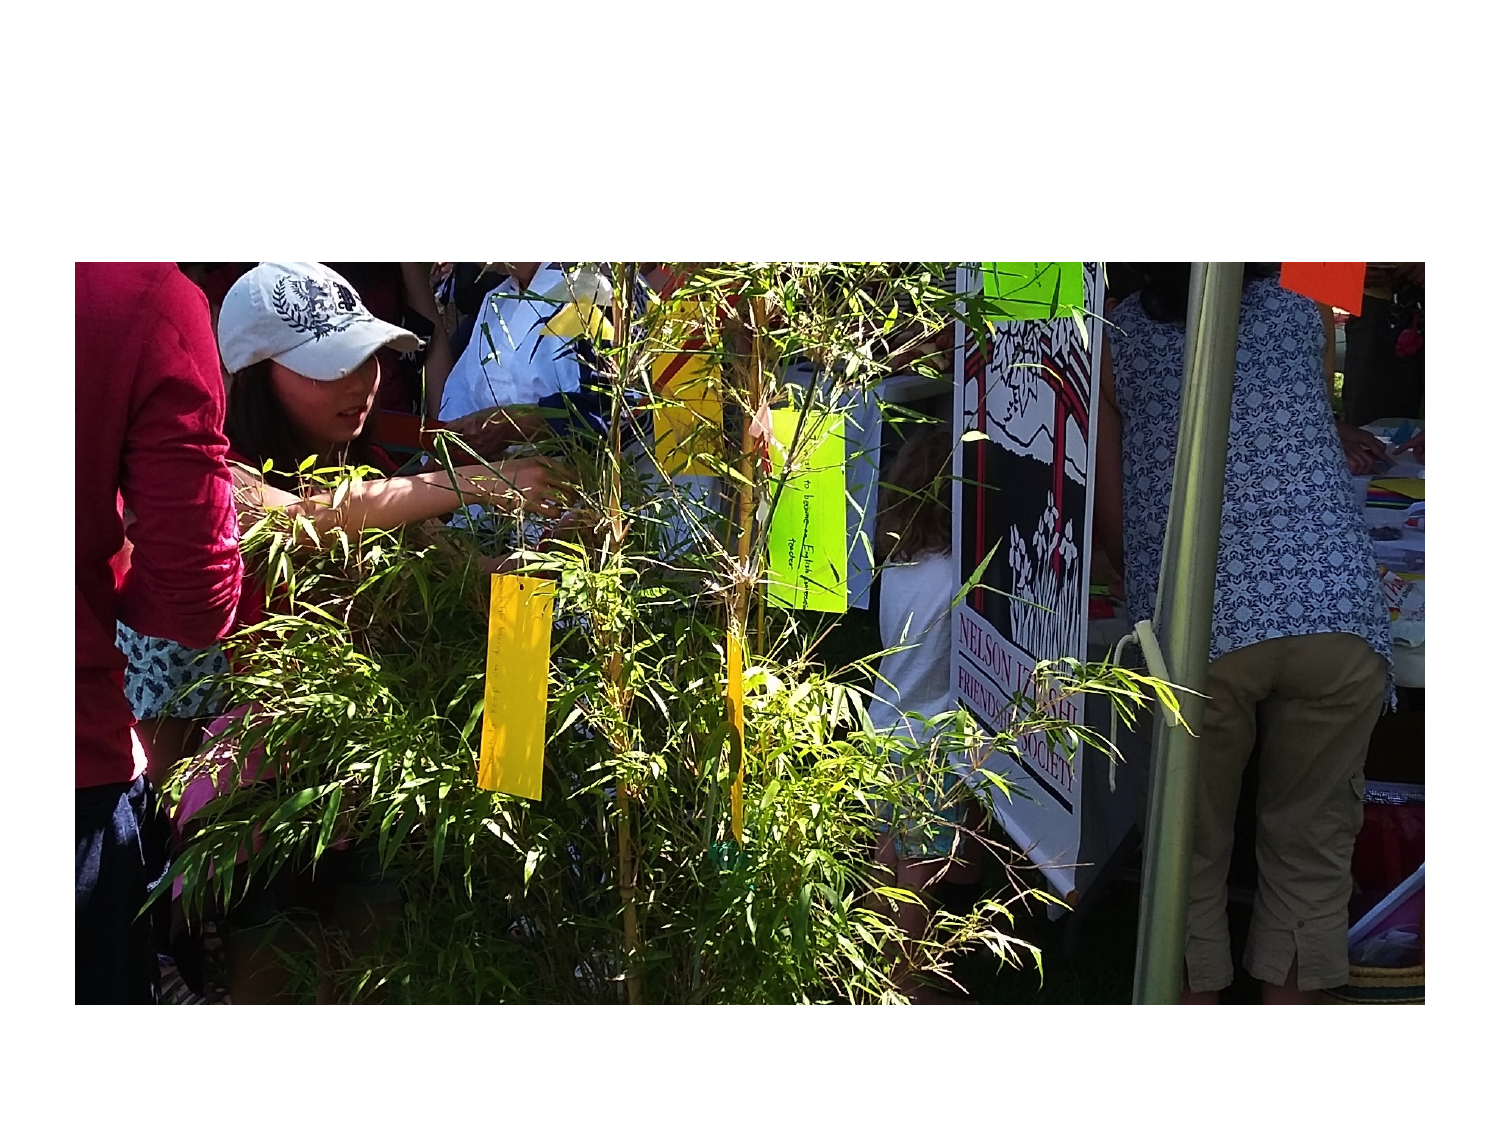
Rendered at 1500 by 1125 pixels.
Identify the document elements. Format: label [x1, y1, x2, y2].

list [74, 262, 1426, 1006]
